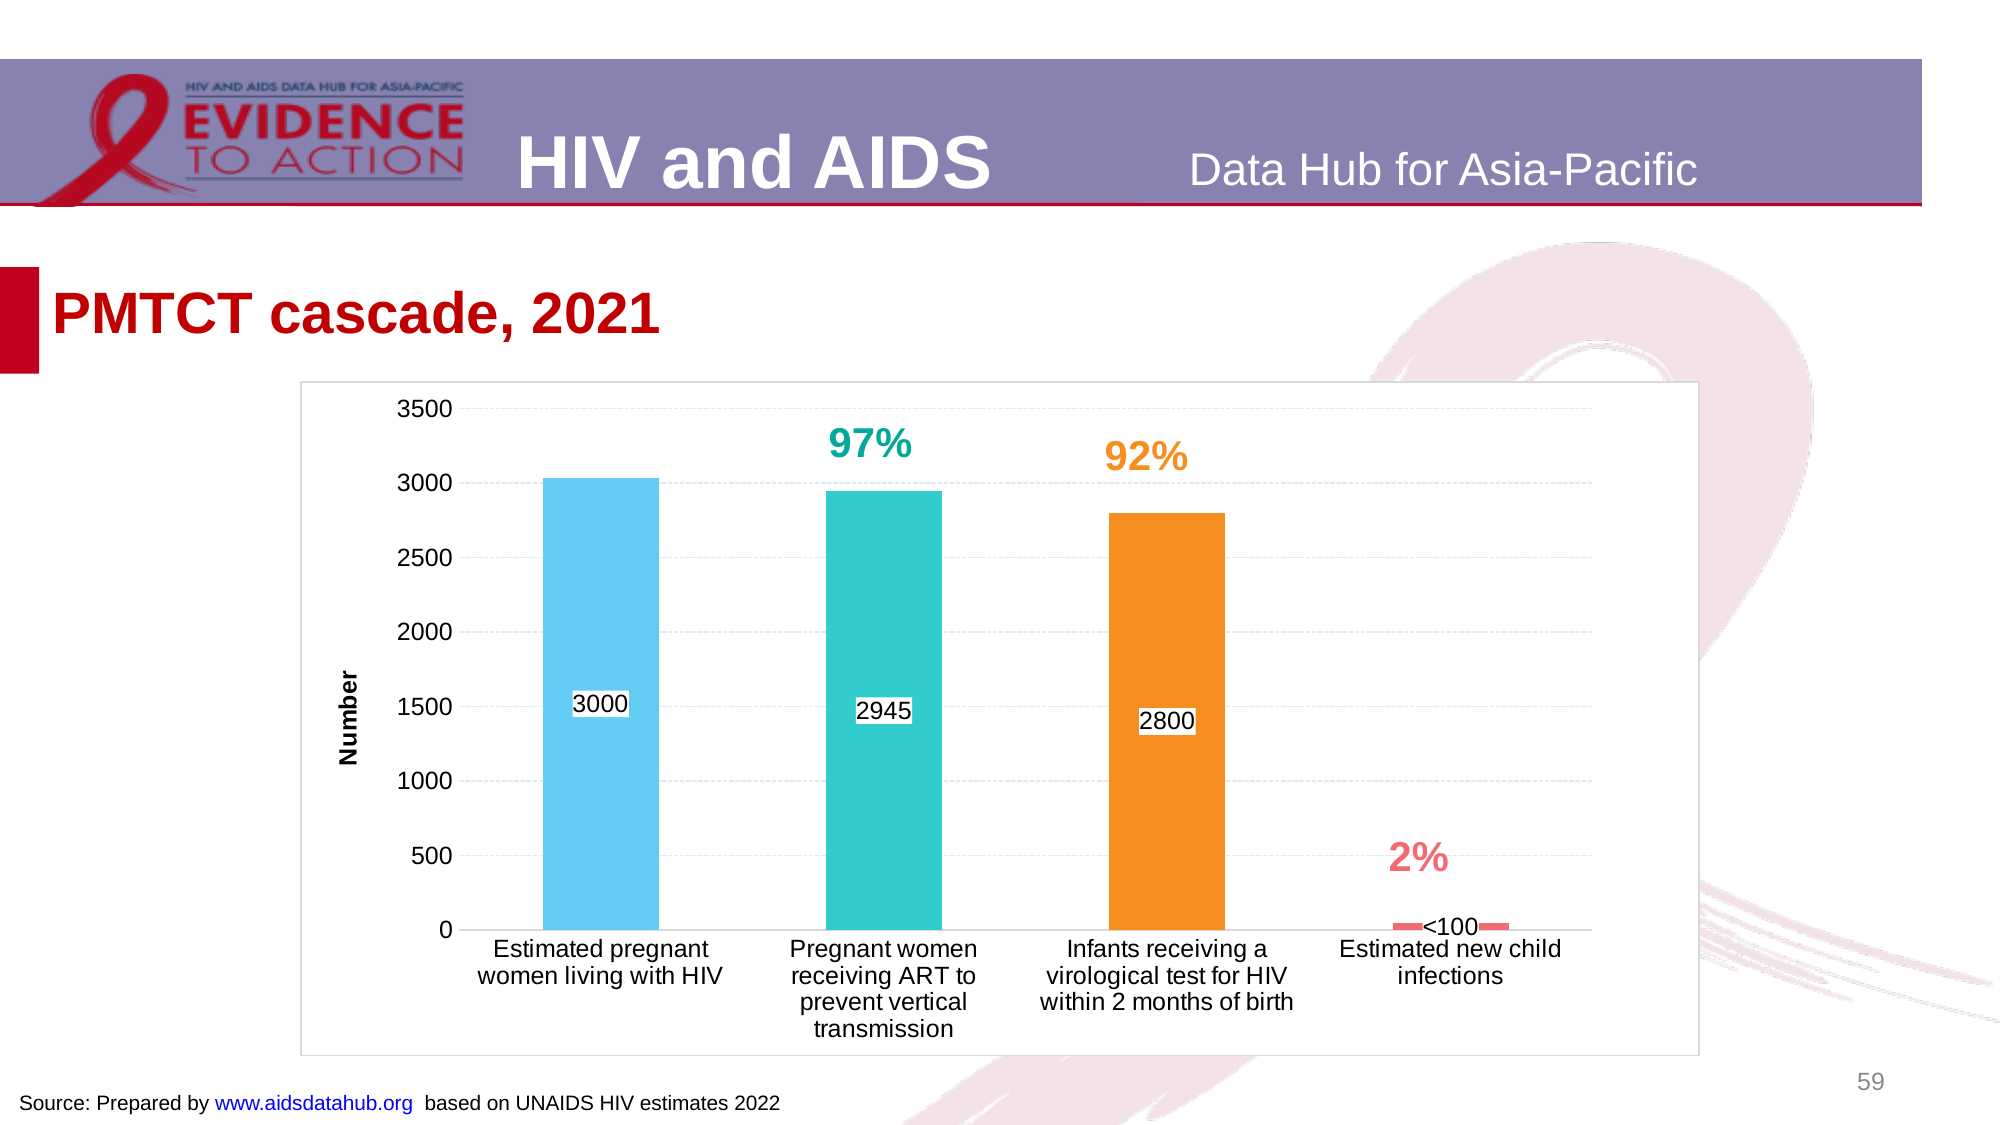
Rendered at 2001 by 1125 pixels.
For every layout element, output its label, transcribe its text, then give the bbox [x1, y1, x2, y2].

title PMTCT cascade, 2021 [37, 267, 1876, 351]
text_box Source: Prepared by www.aidsdatahub.org based on UNAIDS HIV estimates 2022 [0, 1080, 1816, 1125]
picture [11, 74, 469, 207]
slide_number 59 [1781, 1042, 1900, 1103]
chart [299, 380, 1701, 1057]
picture [706, 181, 2000, 1125]
